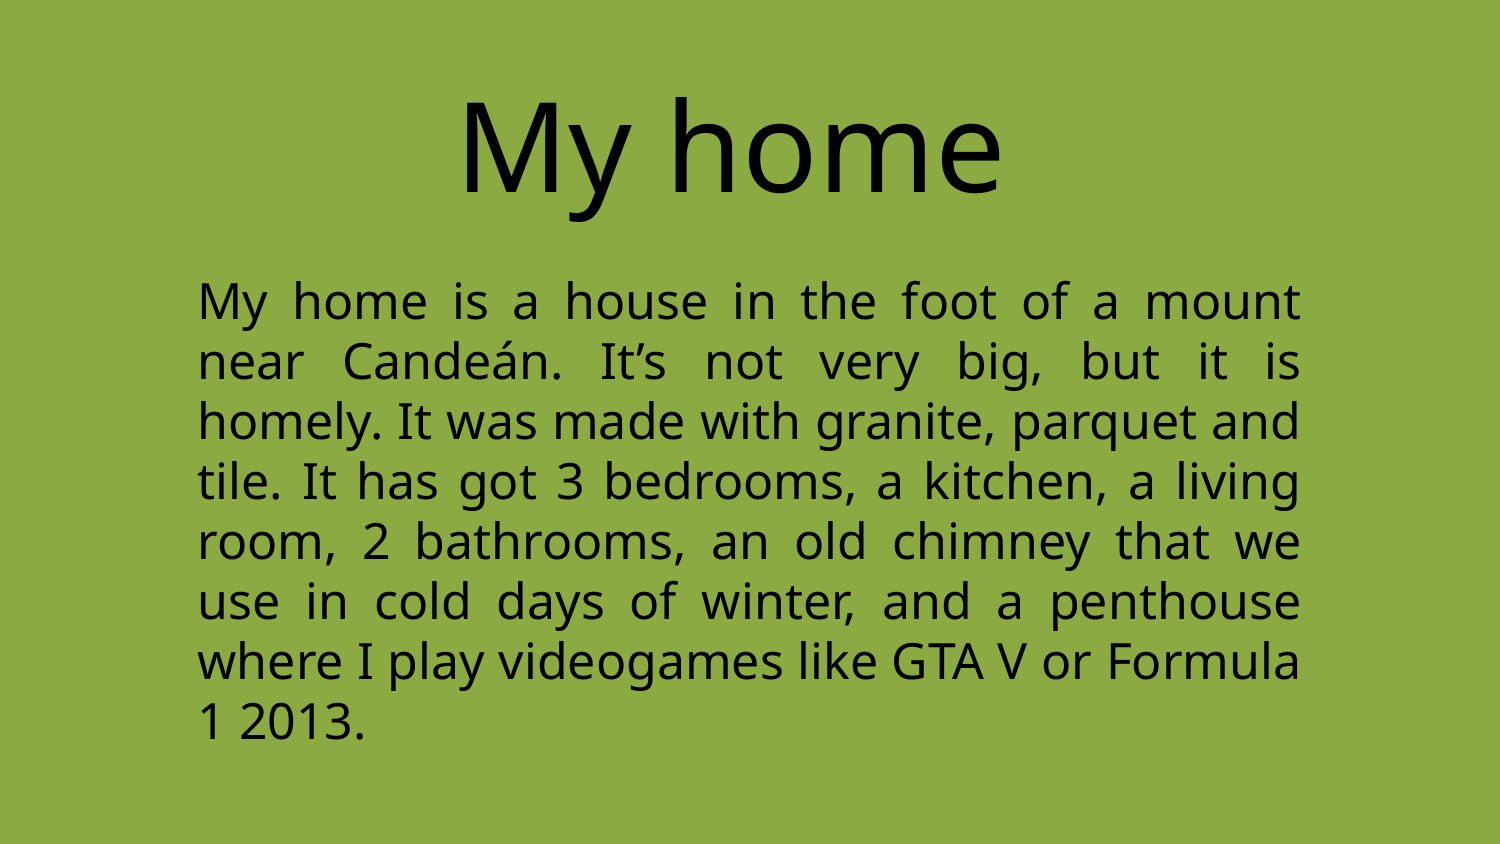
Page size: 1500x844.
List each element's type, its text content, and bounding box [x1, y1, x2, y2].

text_box My home [354, 52, 1107, 188]
text_box My home is a house in the foot of a mount near Candeán. It’s not very big, but it is homely. It was made with granite, parquet and tile. It has got 3 bedrooms, a kitchen, a living room, 2 bathrooms, an old chimney that we use in cold days of winter, and a penthouse where I play videogames like GTA V or Formula 1 2013. [182, 254, 1318, 790]
